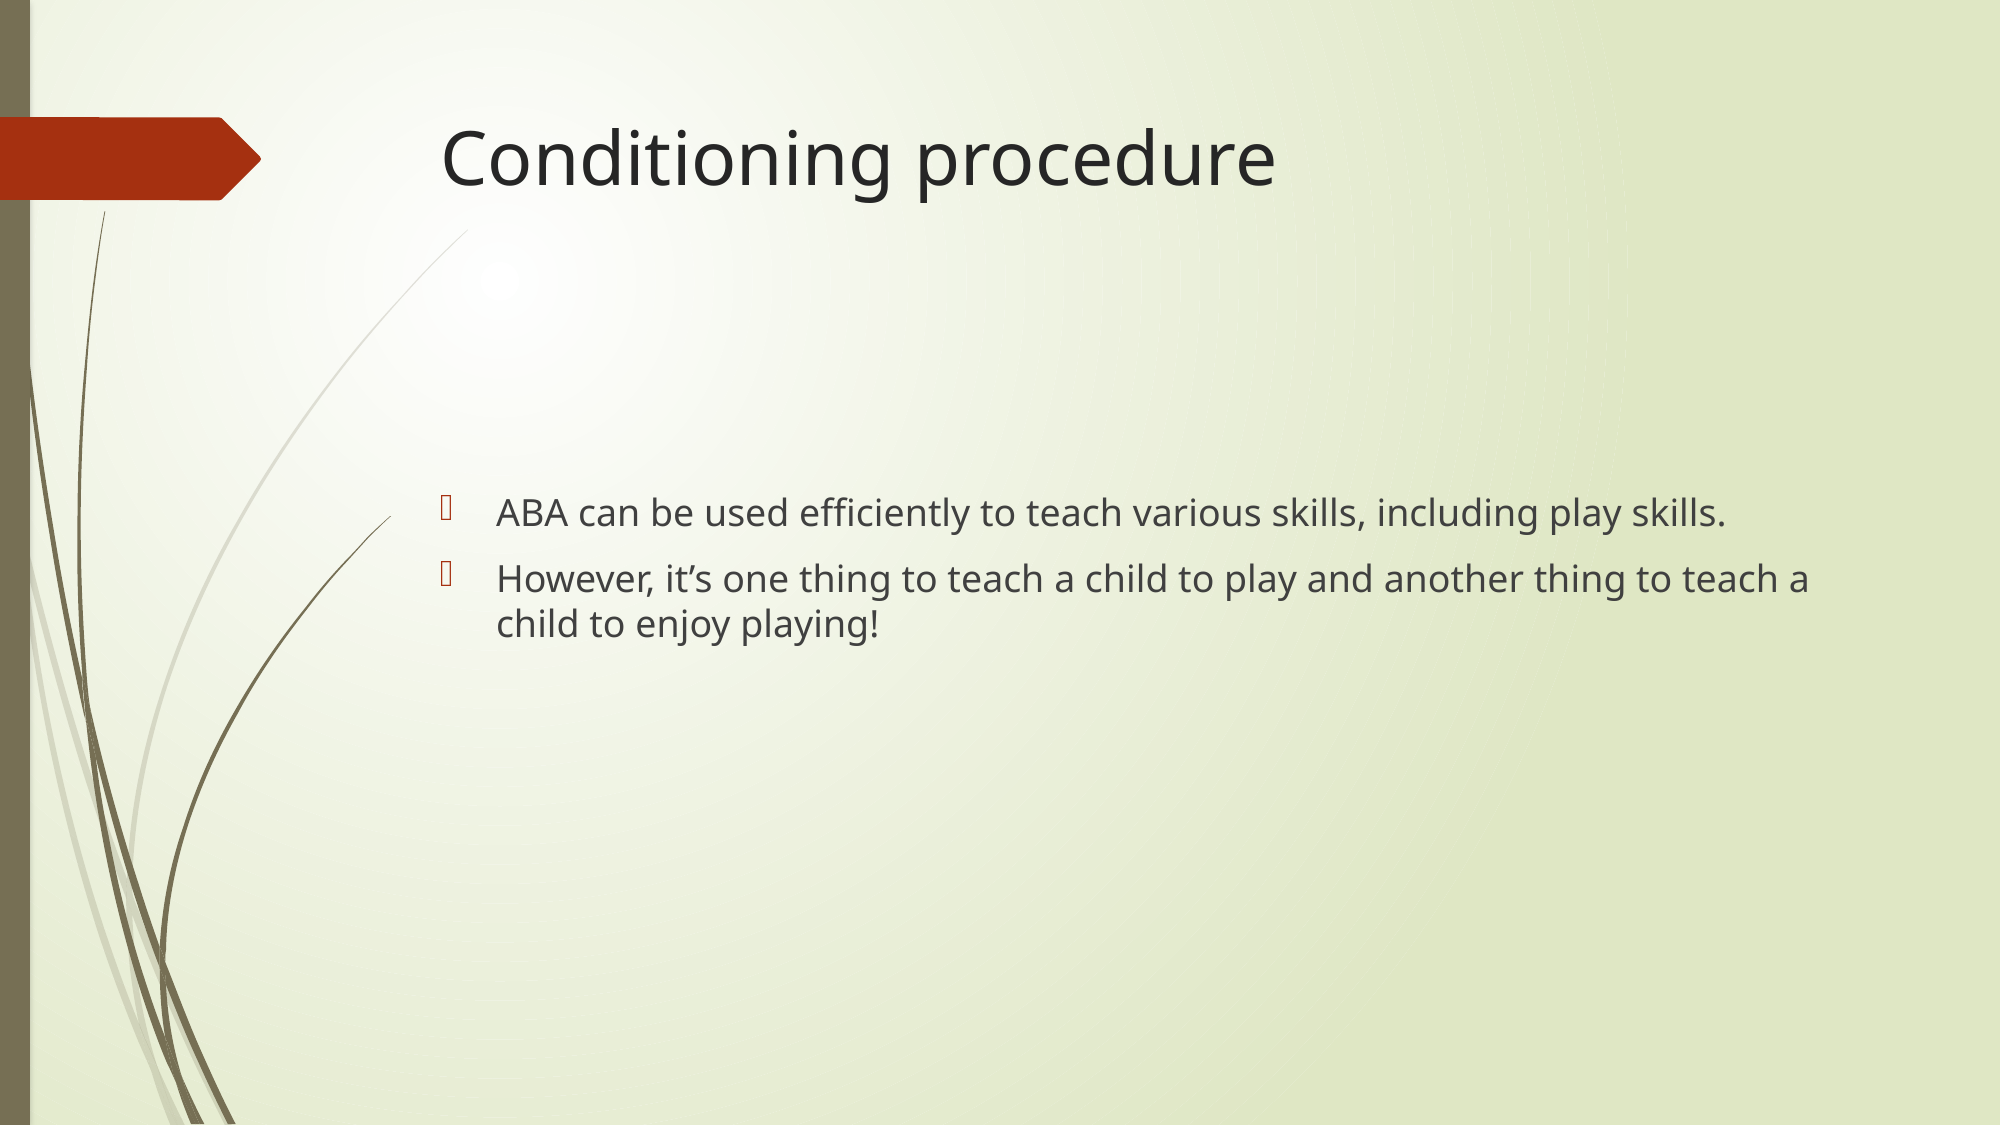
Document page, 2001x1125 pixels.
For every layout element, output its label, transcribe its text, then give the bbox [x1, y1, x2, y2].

title Conditioning procedure [425, 102, 1888, 313]
list ABA can be used efficiently to teach various skills, including play skills. However, it’s one thing to teach a child to play and another thing to teach a child to enjoy playing! [424, 350, 1888, 970]
